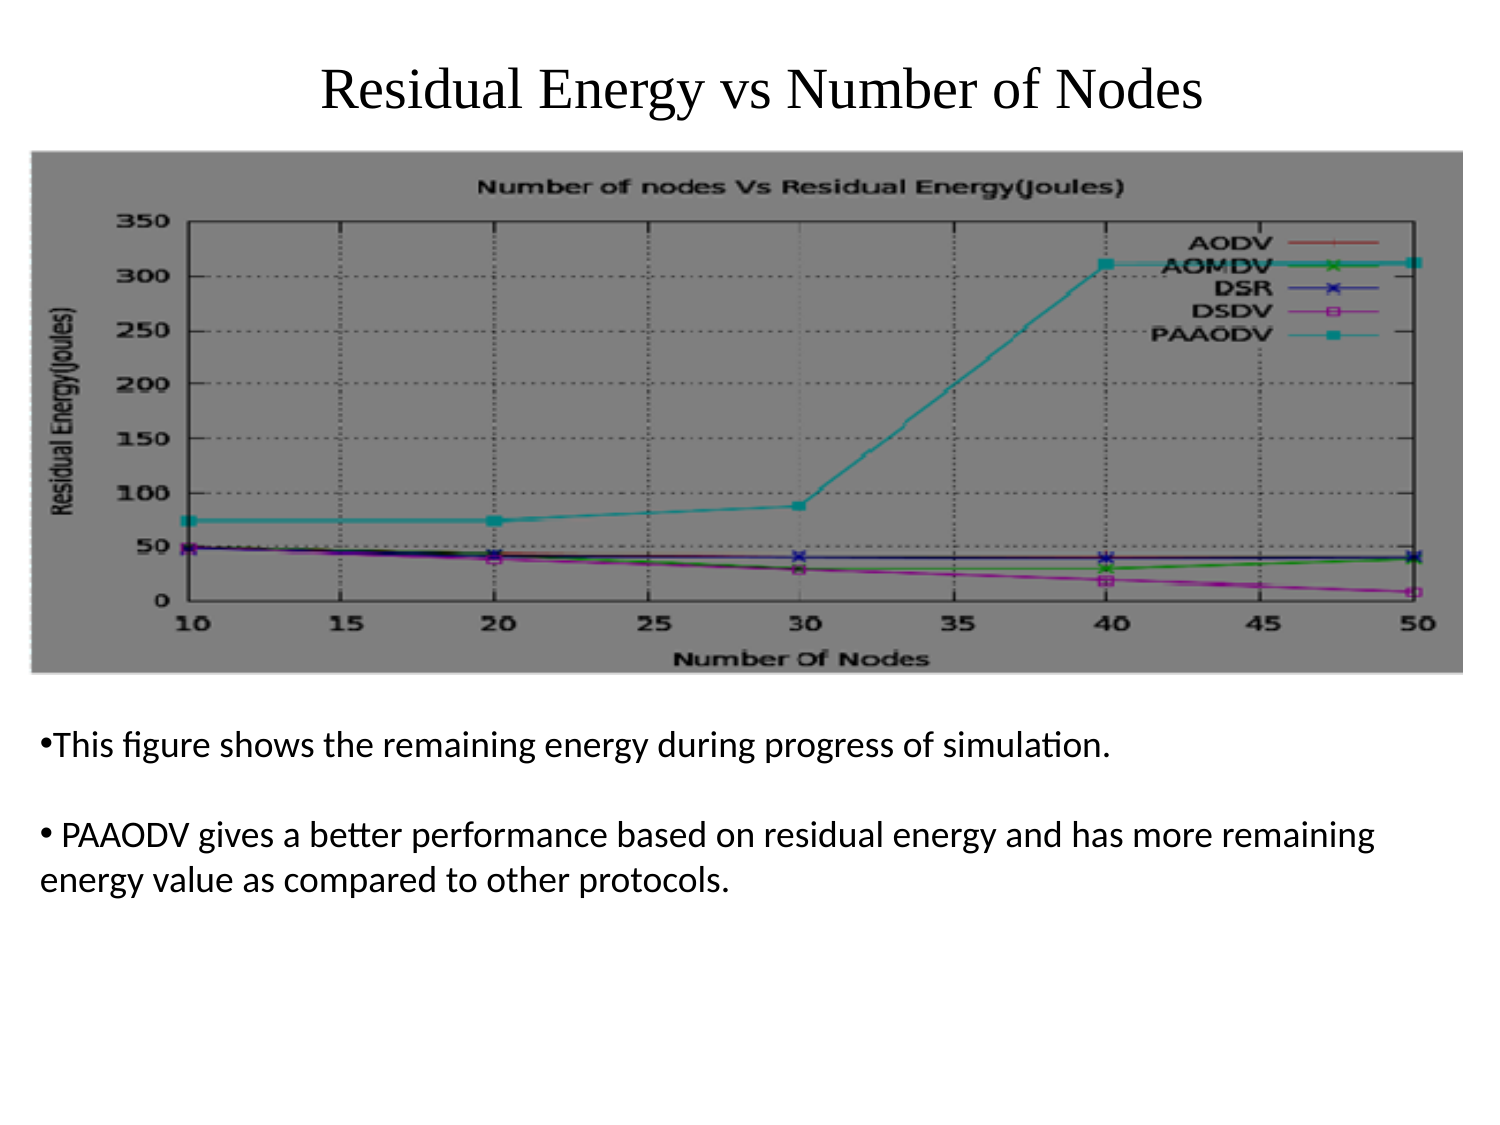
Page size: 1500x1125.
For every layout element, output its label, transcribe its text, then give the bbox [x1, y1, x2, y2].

title Residual Energy vs Number of Nodes [75, 45, 1450, 125]
text_box This figure shows the remaining energy during progress of simulation. PAAODV gives a better performance based on residual energy and has more remaining energy value as compared to other protocols. [24, 712, 1475, 908]
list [0, 149, 1463, 676]
